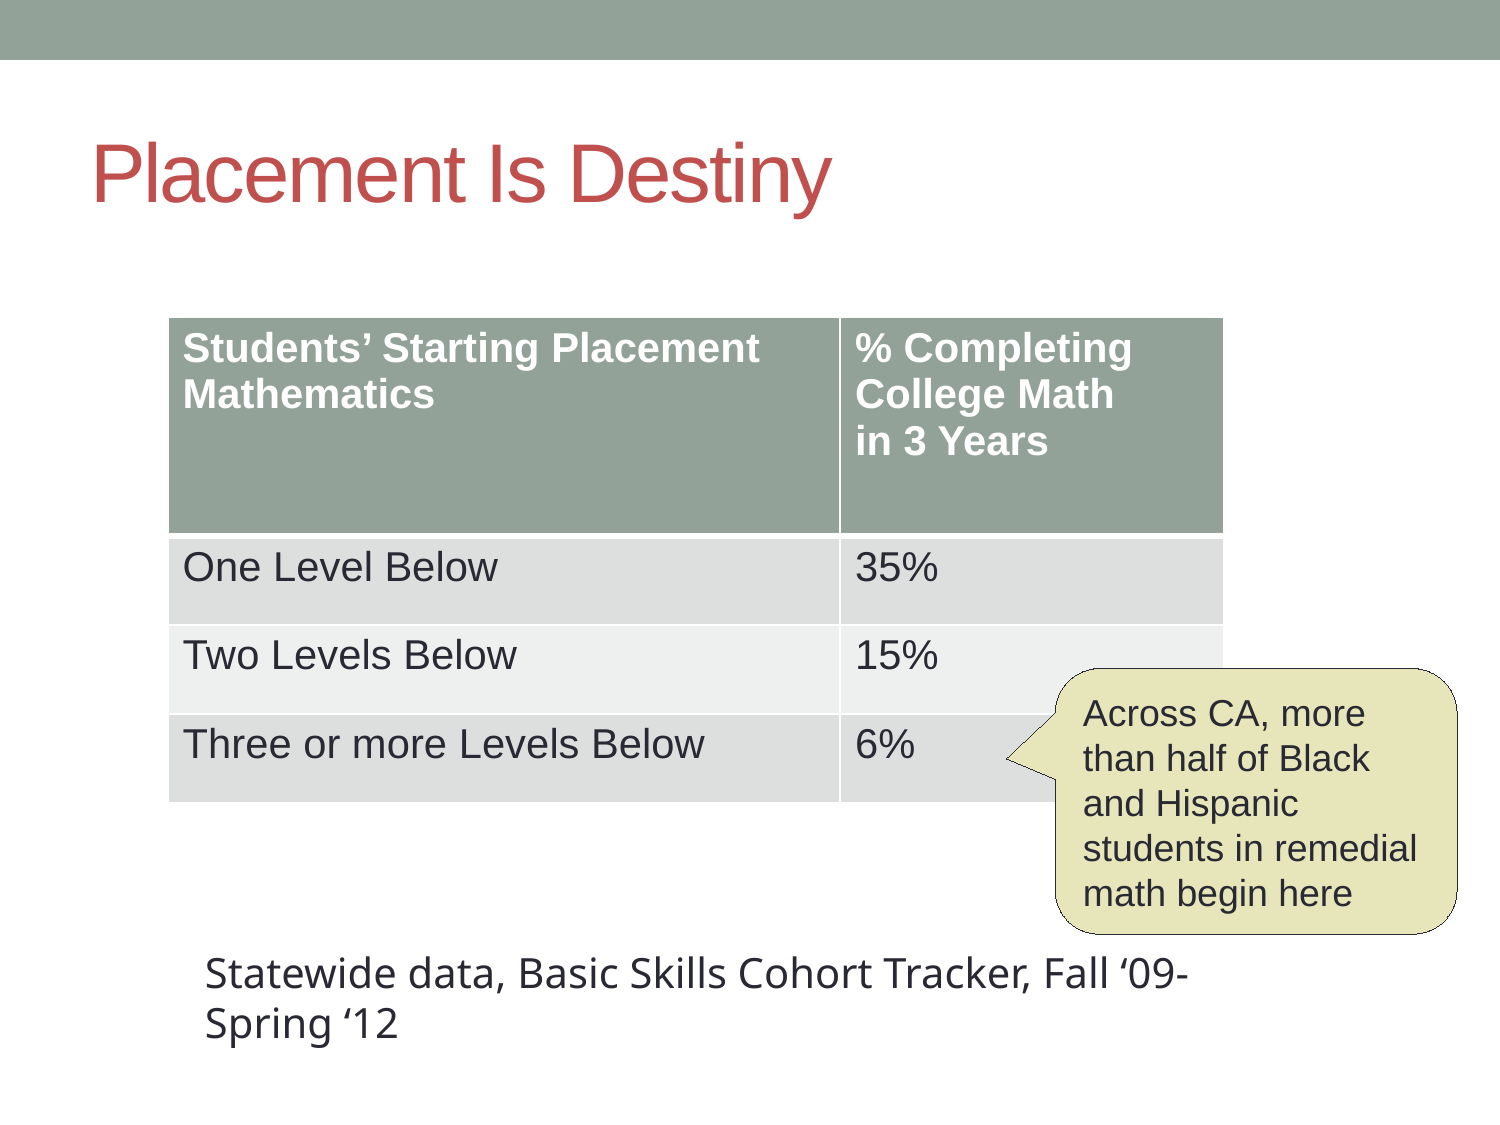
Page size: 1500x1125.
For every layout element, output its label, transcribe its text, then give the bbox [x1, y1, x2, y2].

table_header % Completing College Math in 3 Years [841, 318, 1223, 533]
table_cell Two Levels Below [169, 626, 839, 713]
text_box Statewide data, Basic Skills Cohort Tracker, Fall ‘09-Spring ‘12 [190, 939, 1317, 1055]
table_cell 6% [841, 715, 1055, 802]
table_cell 35% [841, 539, 1223, 624]
text_box Across CA, more than half of Black and Hispanic students in remedial math begin here [1006, 668, 1458, 935]
table_cell 15% [841, 626, 1223, 713]
table_cell One Level Below [169, 539, 839, 624]
title Placement Is Destiny [75, 87, 1425, 250]
table_cell Three or more Levels Below [169, 715, 839, 802]
table_header Students’ Starting Placement Mathematics [169, 318, 839, 533]
